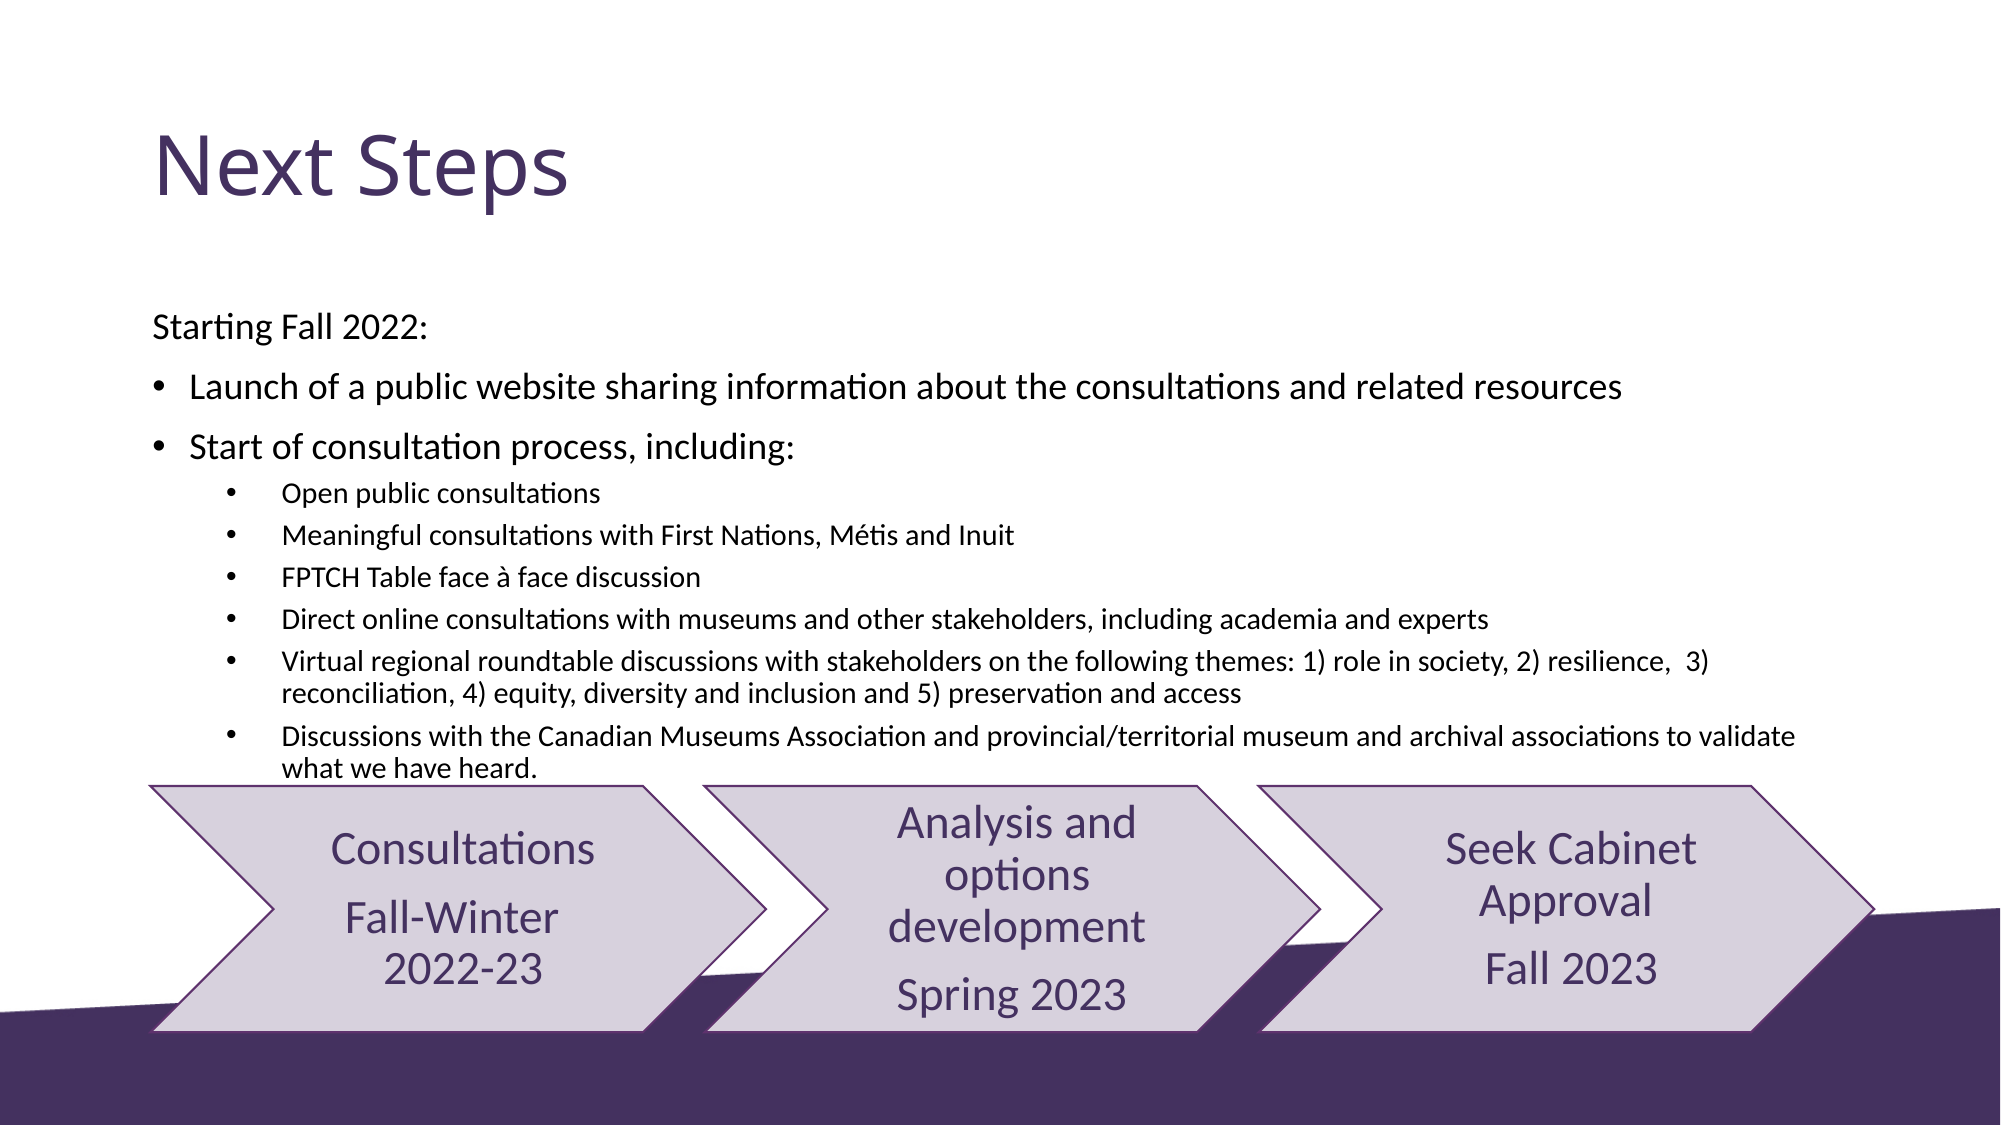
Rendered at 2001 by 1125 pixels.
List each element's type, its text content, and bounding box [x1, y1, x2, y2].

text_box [149, 731, 1875, 1087]
list Starting Fall 2022: Launch of a public website sharing information about the consultations and related resources Start of consultation process, including: Open public consultations Meaningful consultations with First Nations, Métis and Inuit FPTCH Table face à face discussion Direct online consultations with museums and other stakeholders, including academia and experts Virtual regional roundtable discussions with stakeholders on the following themes: 1) role in society, 2) resilience, 3) reconciliation, 4) equity, diversity and inclusion and 5) preservation and access Discussions with the Canadian Museums Association and provincial/territorial museum and archival associations to validate what we have heard. [137, 299, 1863, 795]
picture [0, 0, 2001, 1125]
title Next Steps [137, 59, 1863, 278]
